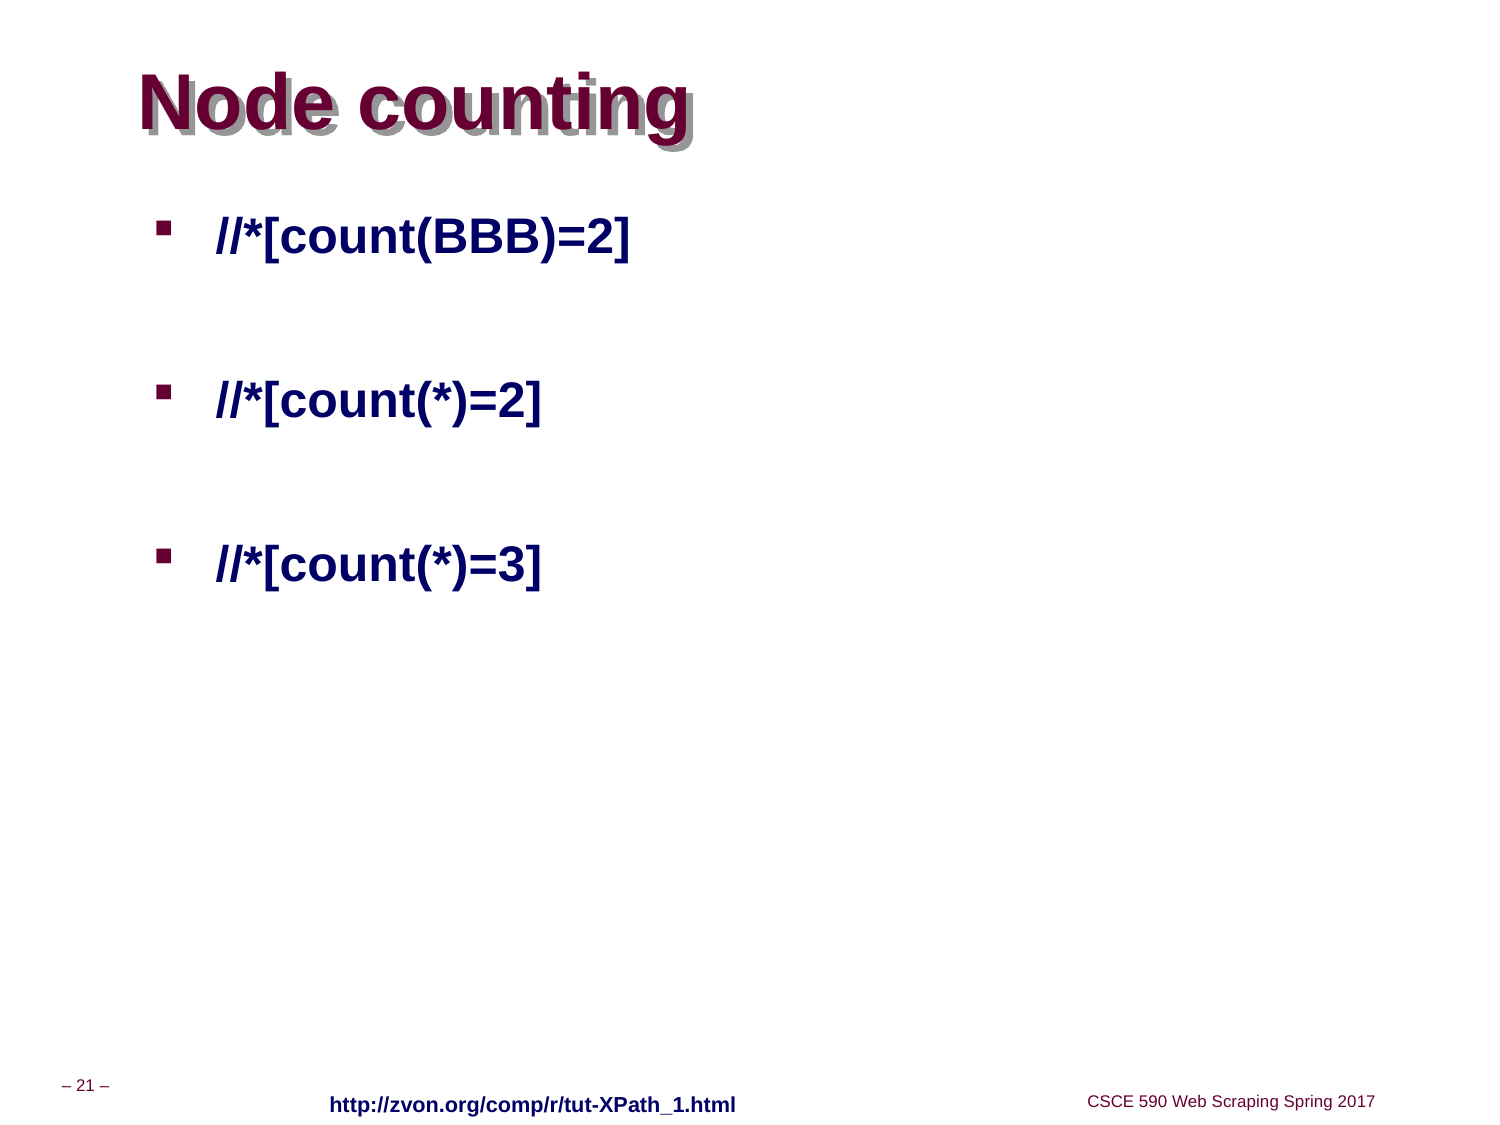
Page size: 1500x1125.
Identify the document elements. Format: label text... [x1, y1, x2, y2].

list //*[count(BBB)=2] //*[count(*)=2] //*[count(*)=3] [137, 199, 1411, 1063]
text_box http://zvon.org/comp/r/tut-XPath_1.html [314, 1058, 752, 1125]
title Node counting [137, 40, 1497, 169]
